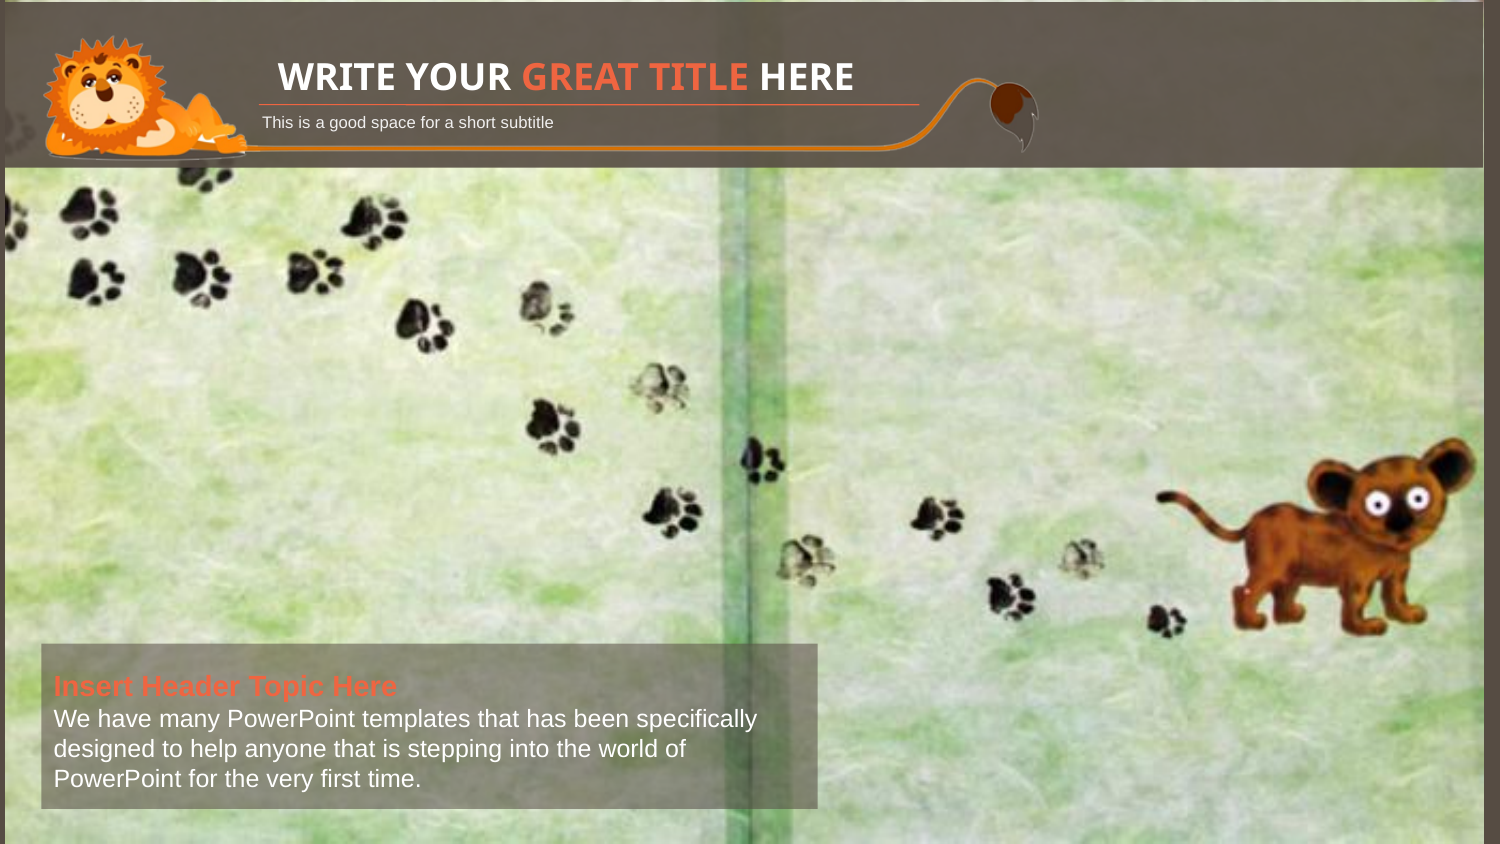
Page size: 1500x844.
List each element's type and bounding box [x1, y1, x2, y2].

picture [1257, 0, 1500, 844]
text_box [0, 0, 1257, 844]
